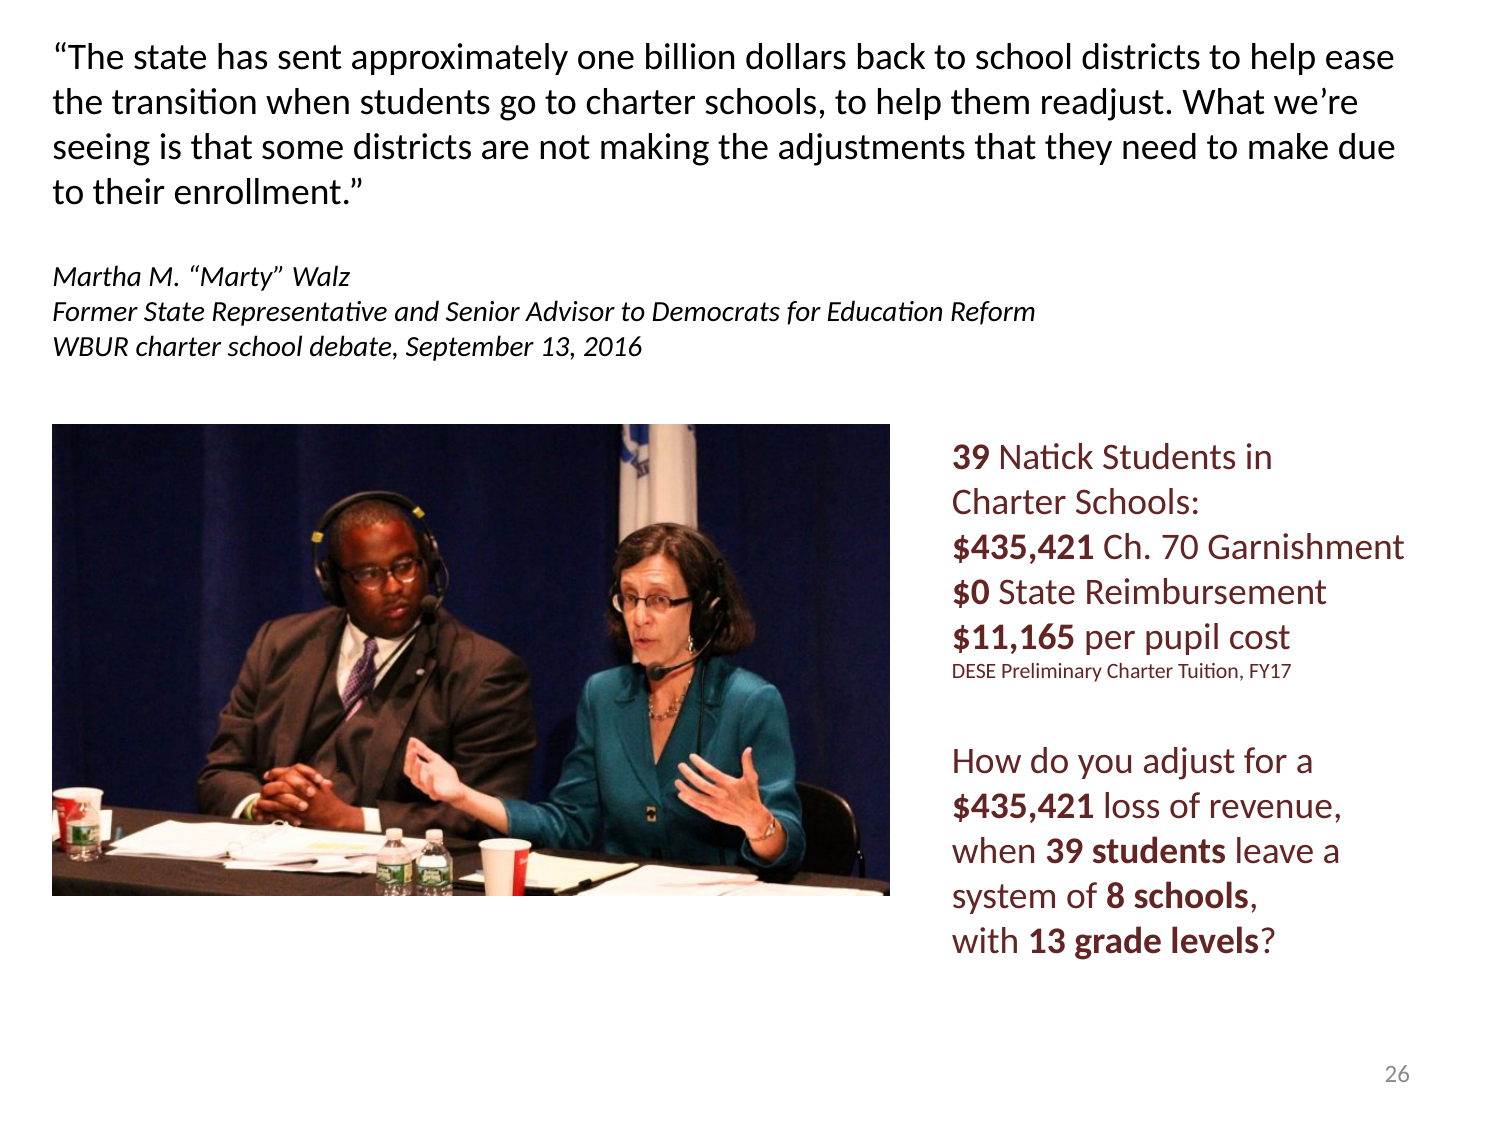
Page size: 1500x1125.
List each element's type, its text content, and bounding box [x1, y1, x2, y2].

text_box “The state has sent approximately one billion dollars back to school districts to help ease the transition when students go to charter schools, to help them readjust. What we’re seeing is that some districts are not making the adjustments that they need to make due to their enrollment.” Martha M. “Marty” Walz Former State Representative and Senior Advisor to Democrats for Education Reform WBUR charter school debate, September 13, 2016 [37, 24, 1440, 370]
text_box 39 Natick Students in Charter Schools: $435,421 Ch. 70 Garnishment $0 State Reimbursement $11,165 per pupil cost DESE Preliminary Charter Tuition, FY17 How do you adjust for a $435,421 loss of revenue, when 39 students leave a system of 8 schools, with 13 grade levels? [937, 424, 1444, 995]
picture [51, 424, 890, 896]
slide_number 26 [1074, 1042, 1425, 1103]
